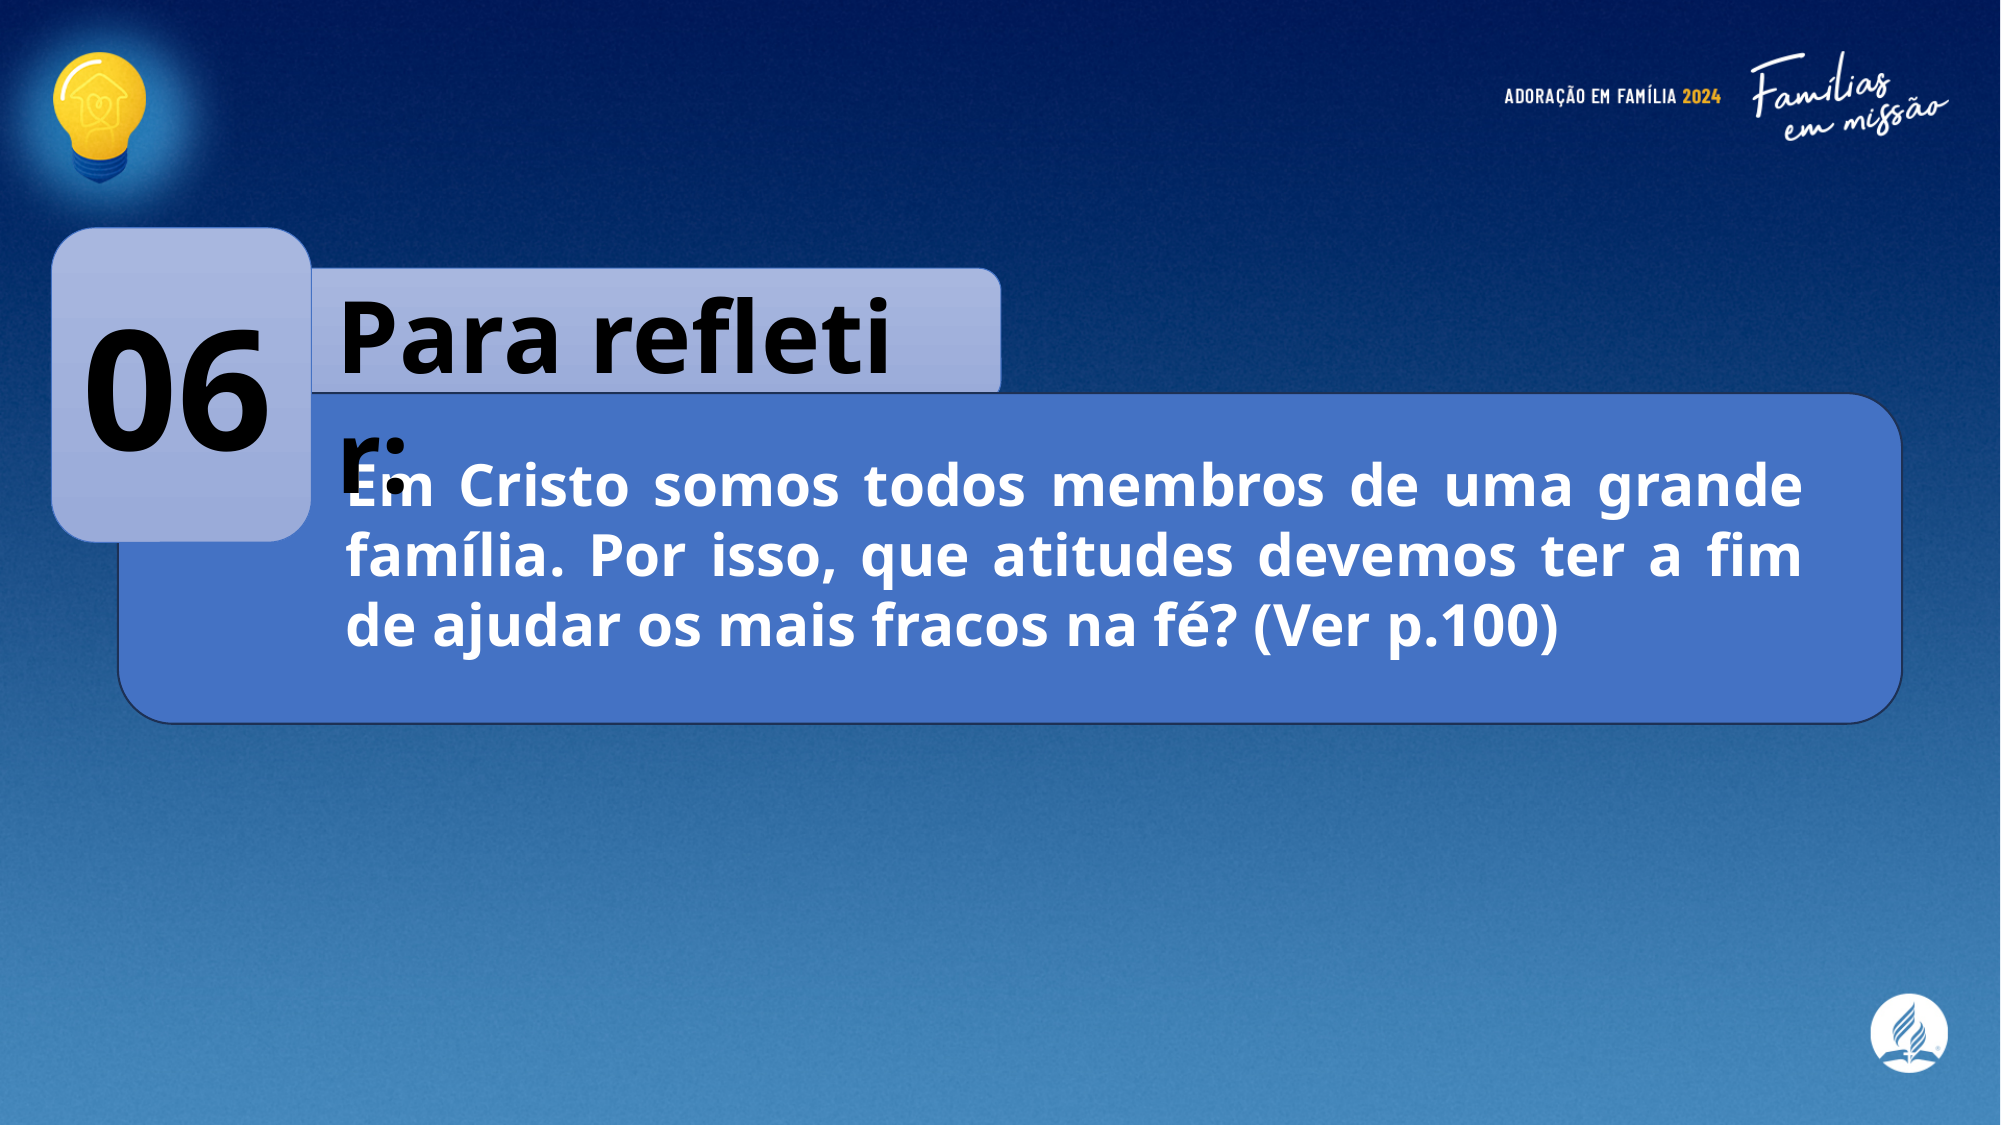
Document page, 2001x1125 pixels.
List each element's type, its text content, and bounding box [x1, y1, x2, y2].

text_box [943, 267, 1002, 392]
picture [0, 0, 2001, 1125]
text_box Para refletir: [321, 265, 943, 522]
text_box [116, 392, 1904, 725]
text_box [50, 227, 312, 543]
text_box [312, 267, 321, 392]
text_box 06 [66, 275, 296, 492]
text_box Em Cristo somos todos membros de uma grande família. Por isso, que atitudes devemos ter a fim de ajudar os mais fracos na fé? (Ver p.100) [330, 440, 1820, 666]
